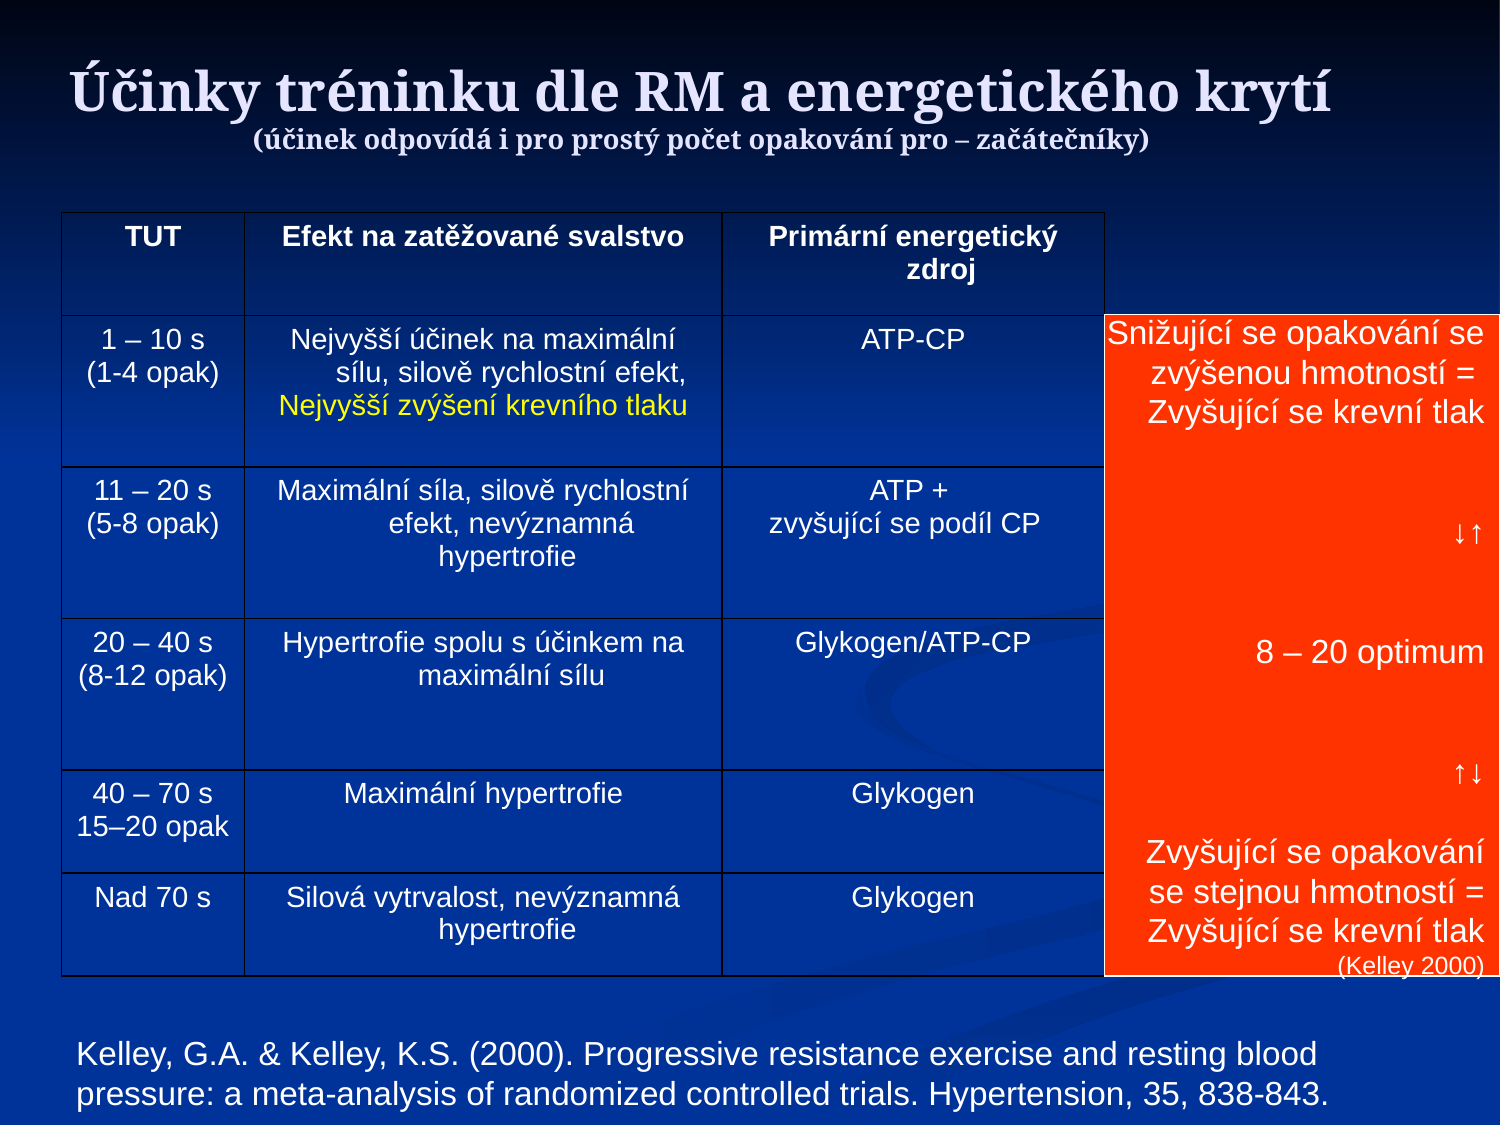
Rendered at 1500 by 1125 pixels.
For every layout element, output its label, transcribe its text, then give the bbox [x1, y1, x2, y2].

table_cell Glykogen/ATP-CP [723, 619, 1104, 769]
table_cell Maximální hypertrofie [245, 771, 721, 872]
table_cell Maximální síla, silově rychlostní efekt, nevýznamná hypertrofie [245, 468, 721, 618]
title Účinky tréninku dle RM a energetického krytí (účinek odpovídá i pro prostý počet opakování pro – začátečníky) [0, 30, 1404, 182]
table_cell Glykogen [723, 874, 1104, 975]
table_cell Nejvyšší účinek na maximální sílu, silově rychlostní efekt, Nejvyšší zvýšení krevního tlaku [245, 316, 721, 466]
table_cell ATP + zvyšující se podíl CP [723, 468, 1104, 618]
text_box Snižující se opakování se zvýšenou hmotností = Zvyšující se krevní tlak ↓↑ 8 – 20 optimum ↑↓ Zvyšující se opakování se stejnou hmotností = Zvyšující se krevní tlak (Kelley 2000) [1104, 314, 1500, 977]
table_cell Glykogen [723, 771, 1104, 872]
table_cell Silová vytrvalost, nevýznamná hypertrofie [245, 874, 721, 975]
table_header TUT [62, 213, 244, 315]
table_header Efekt na zatěžované svalstvo [245, 213, 721, 315]
table_cell Hypertrofie spolu s účinkem na maximální sílu [245, 619, 721, 769]
table_cell 20 – 40 s (8-12 opak) [62, 619, 244, 769]
table_cell 11 – 20 s (5-8 opak) [62, 468, 244, 618]
table_header Primární energetický zdroj [723, 213, 1104, 315]
table_cell Nad 70 s [62, 874, 244, 975]
table_cell ATP-CP [723, 316, 1104, 466]
table_cell 40 – 70 s 15–20 opak [62, 771, 244, 872]
text_box Kelley, G.A. & Kelley, K.S. (2000). Progressive resistance exercise and resting blood pressure: a meta-analysis of randomized controlled trials. Hypertension, 35, 838-843. [61, 1024, 1424, 1120]
table_cell 1 – 10 s (1-4 opak) [62, 316, 244, 466]
